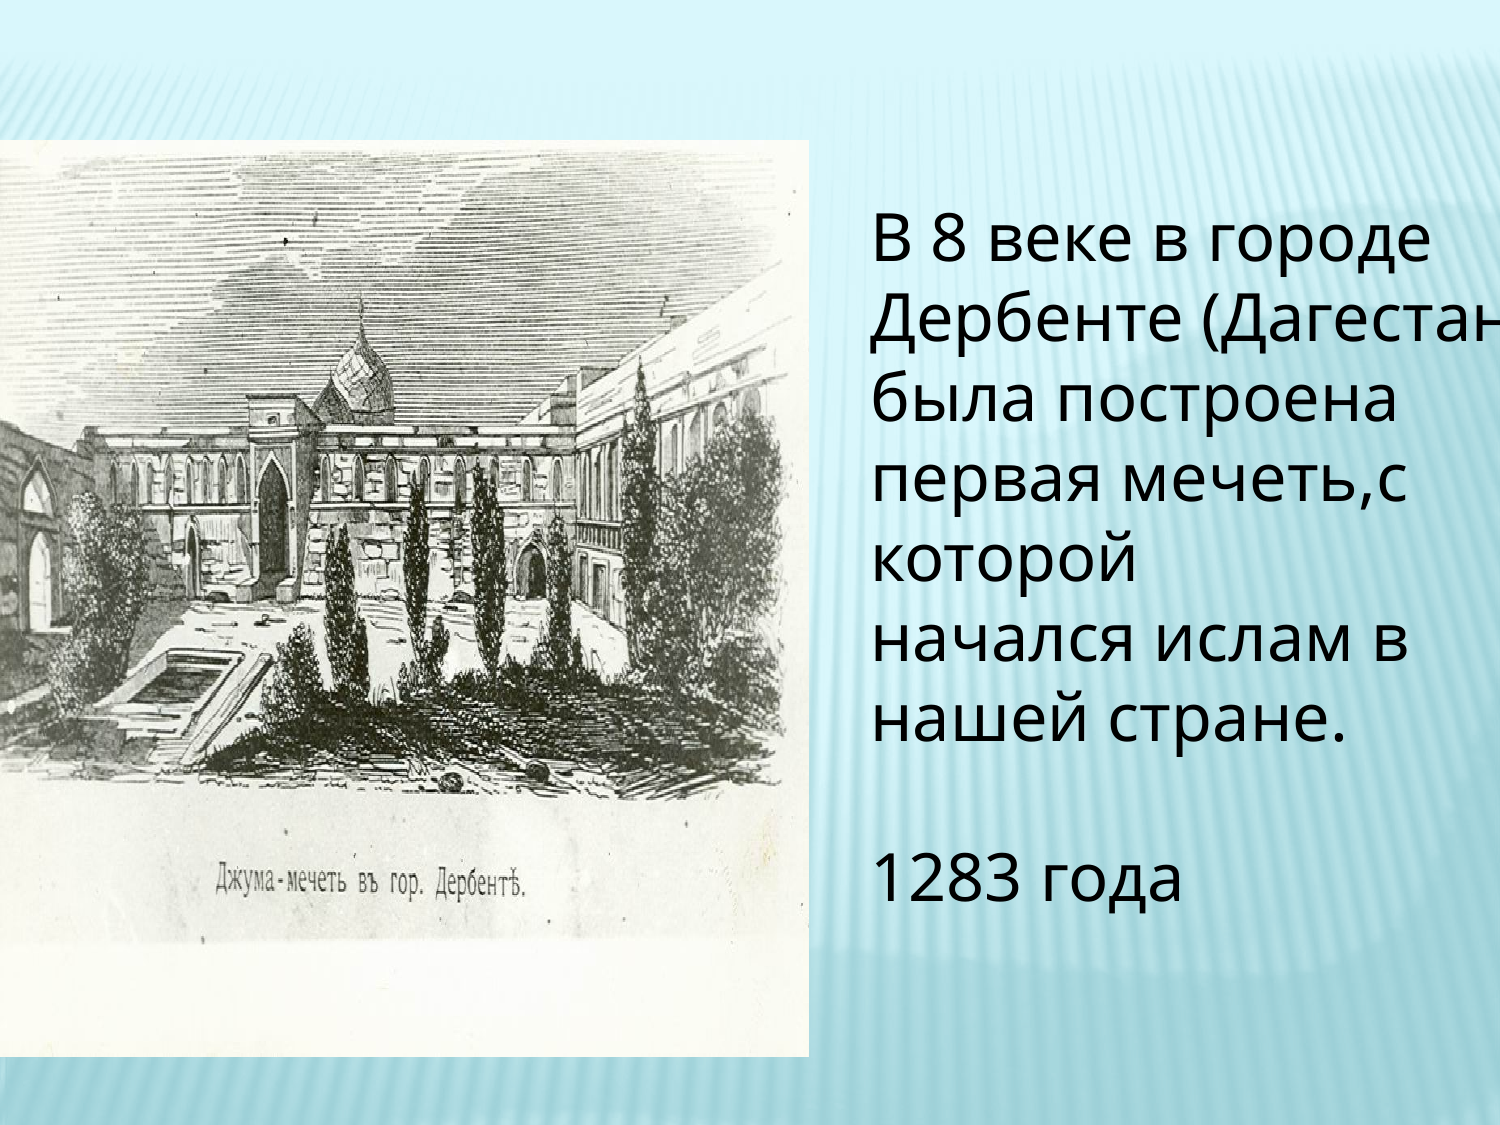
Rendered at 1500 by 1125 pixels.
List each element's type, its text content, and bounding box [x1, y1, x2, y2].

text_box В 8 веке в городе Дербенте (Дагестан) была построена первая мечеть,с которой начался ислам в нашей стране. 1283 года [855, 187, 1500, 922]
picture [0, 140, 809, 1057]
